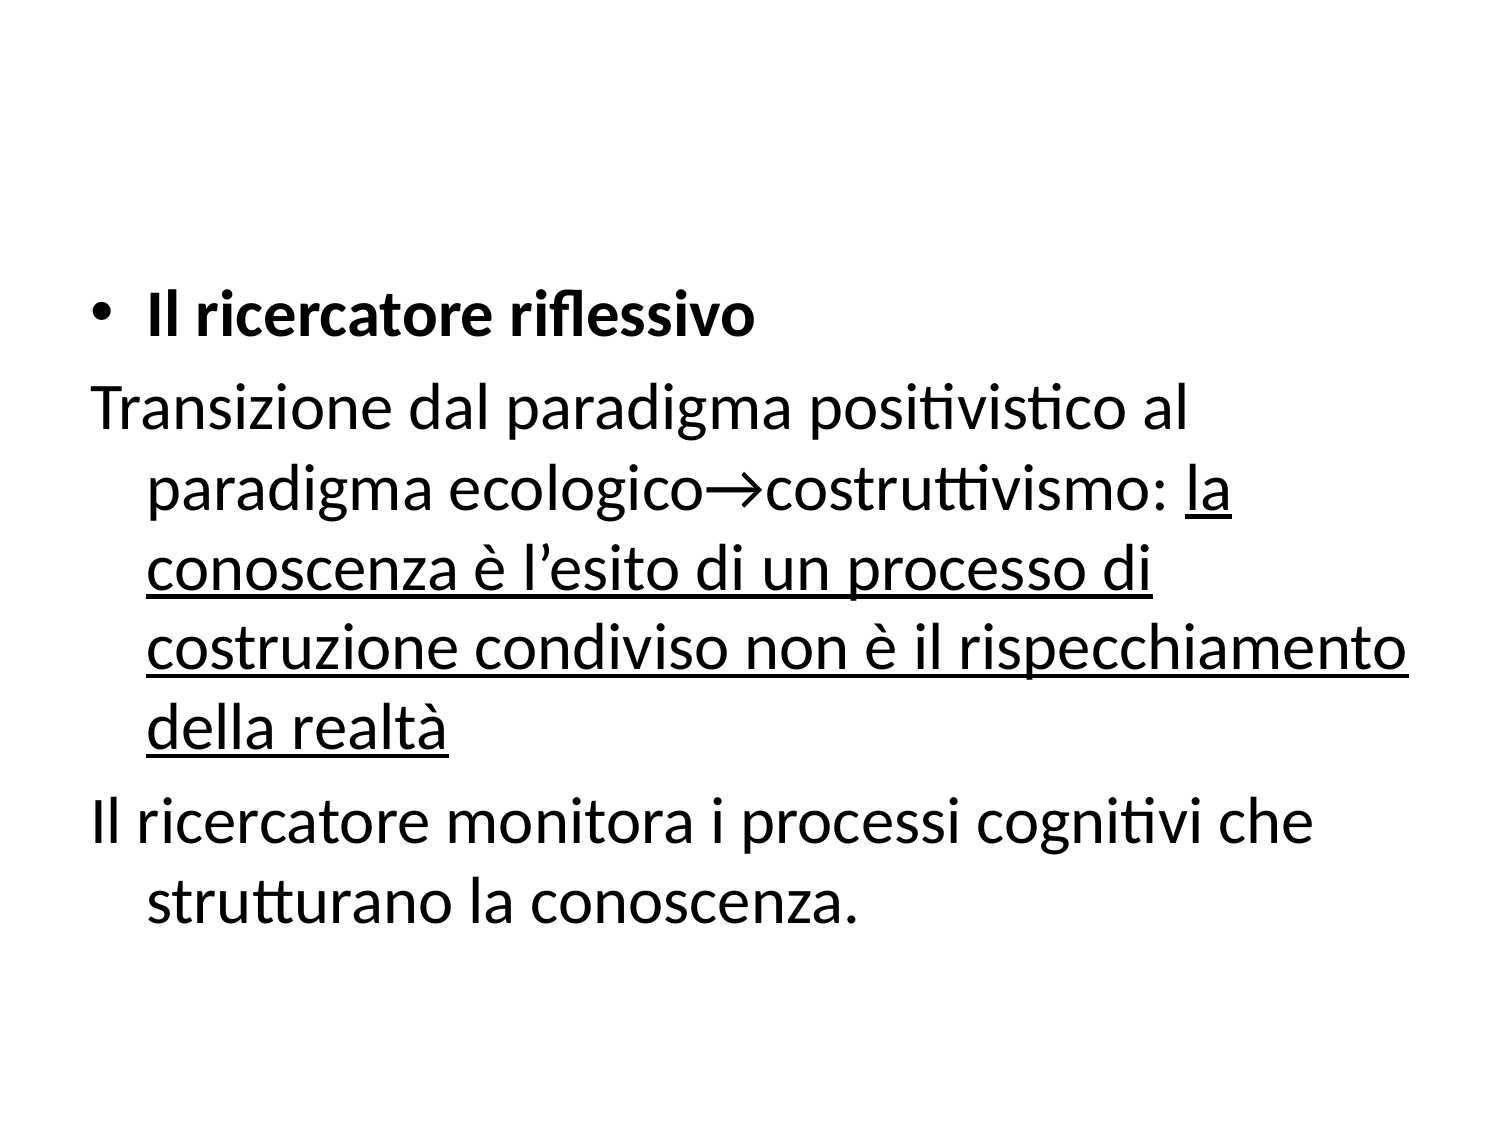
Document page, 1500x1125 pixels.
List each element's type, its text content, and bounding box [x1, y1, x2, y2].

list Il ricercatore riflessivo Transizione dal paradigma positivistico al paradigma ecologico→costruttivismo: la conoscenza è l’esito di un processo di costruzione condiviso non è il rispecchiamento della realtà Il ricercatore monitora i processi cognitivi che strutturano la conoscenza. [75, 262, 1425, 1005]
